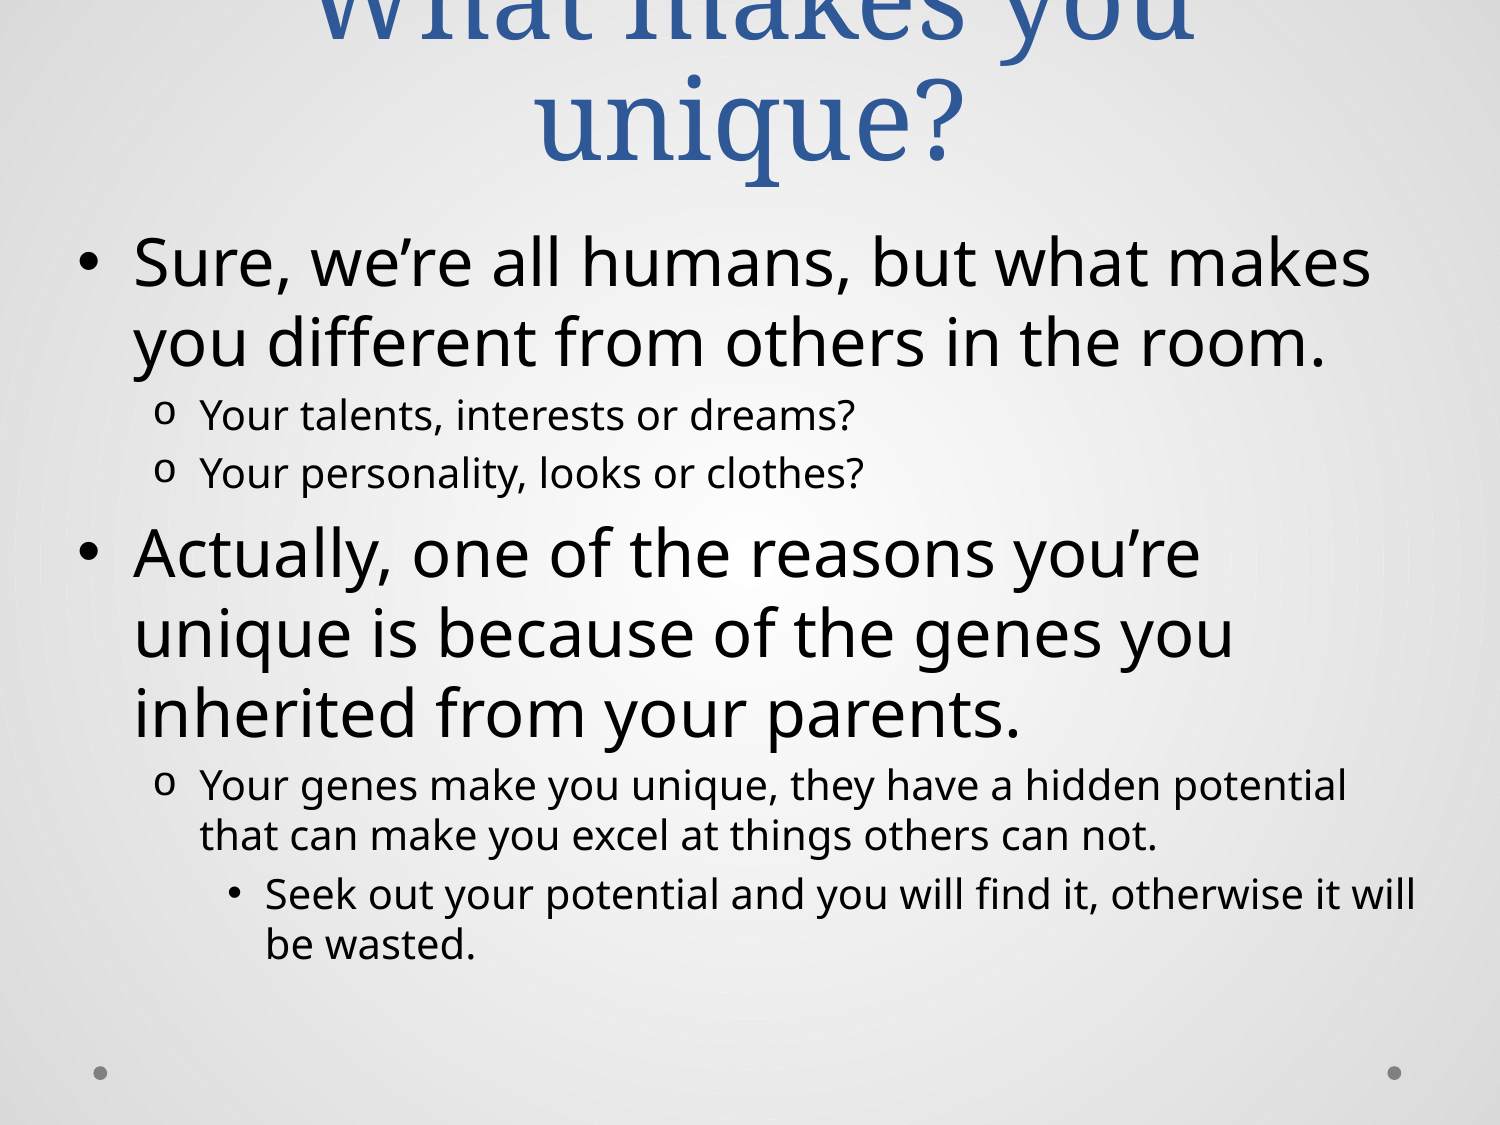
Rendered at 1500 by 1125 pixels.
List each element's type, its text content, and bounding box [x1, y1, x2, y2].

title What makes you unique? [75, 3, 1425, 191]
list Sure, we’re all humans, but what makes you different from others in the room. Your talents, interests or dreams? Your personality, looks or clothes? Actually, one of the reasons you’re unique is because of the genes you inherited from your parents. Your genes make you unique, they have a hidden potential that can make you excel at things others can not. Seek out your potential and you will find it, otherwise it will be wasted. [62, 212, 1438, 1018]
